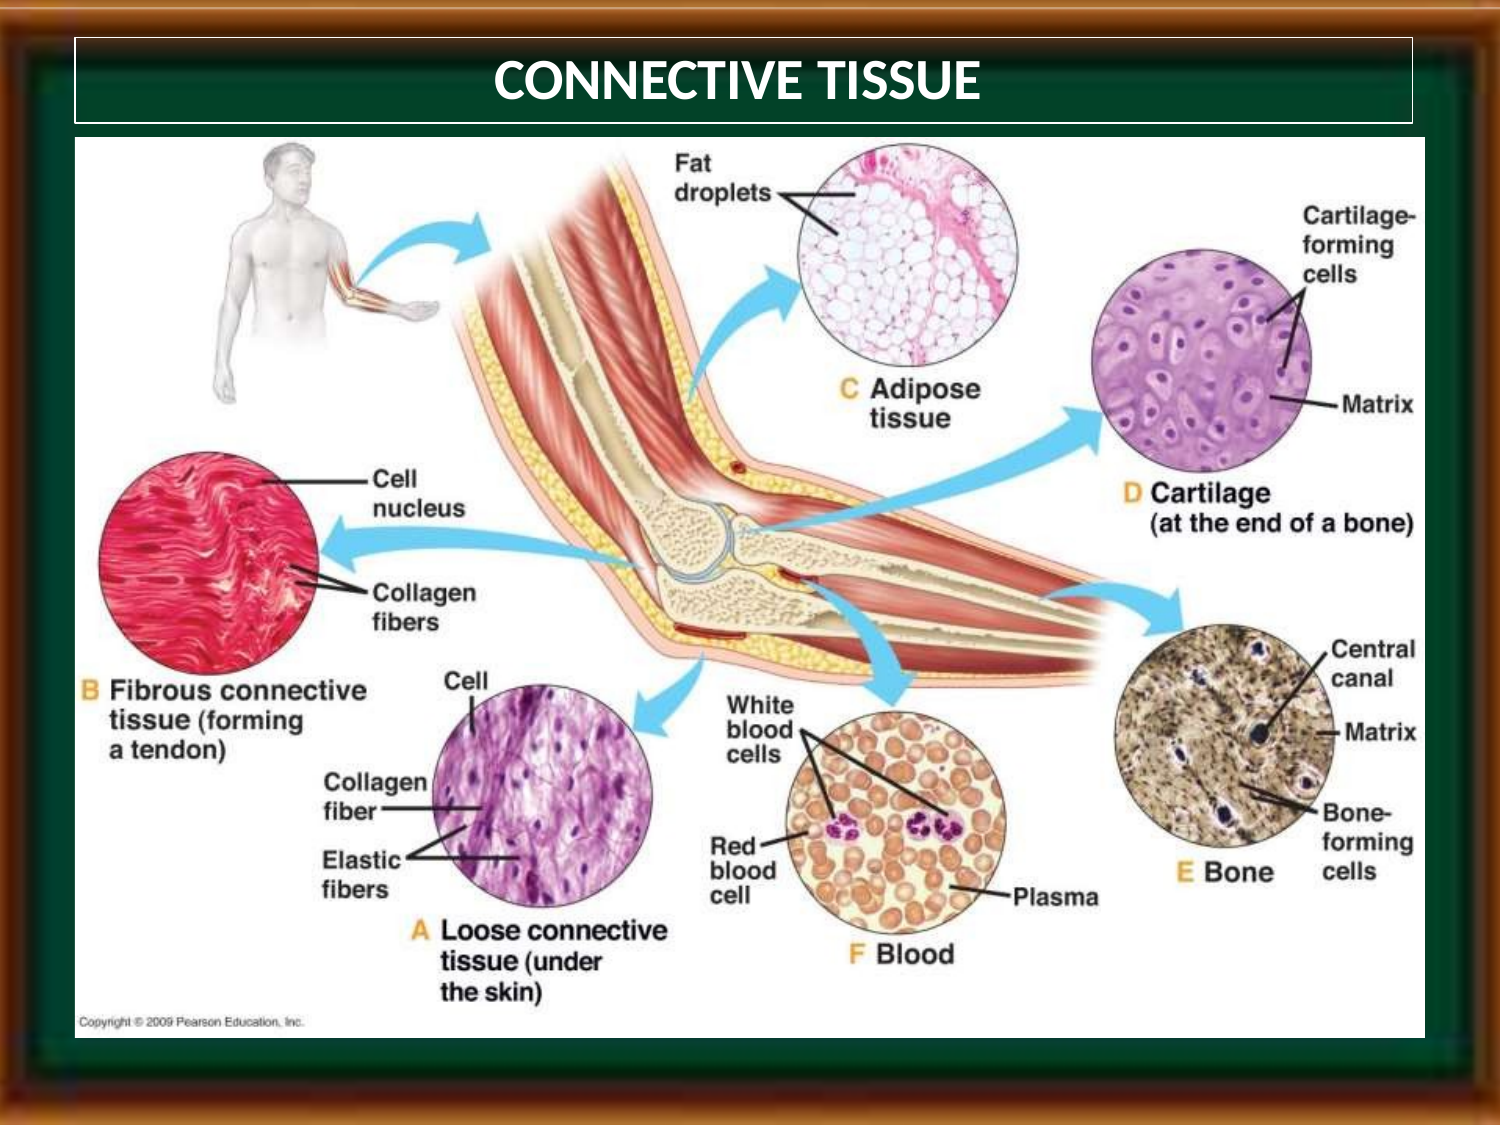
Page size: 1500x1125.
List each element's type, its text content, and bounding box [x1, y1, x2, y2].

text_box [74, 137, 1425, 1038]
text_box [74, 37, 1413, 124]
title CONNECTIVE TISSUE [125, 39, 1350, 137]
picture [0, 0, 1500, 1125]
